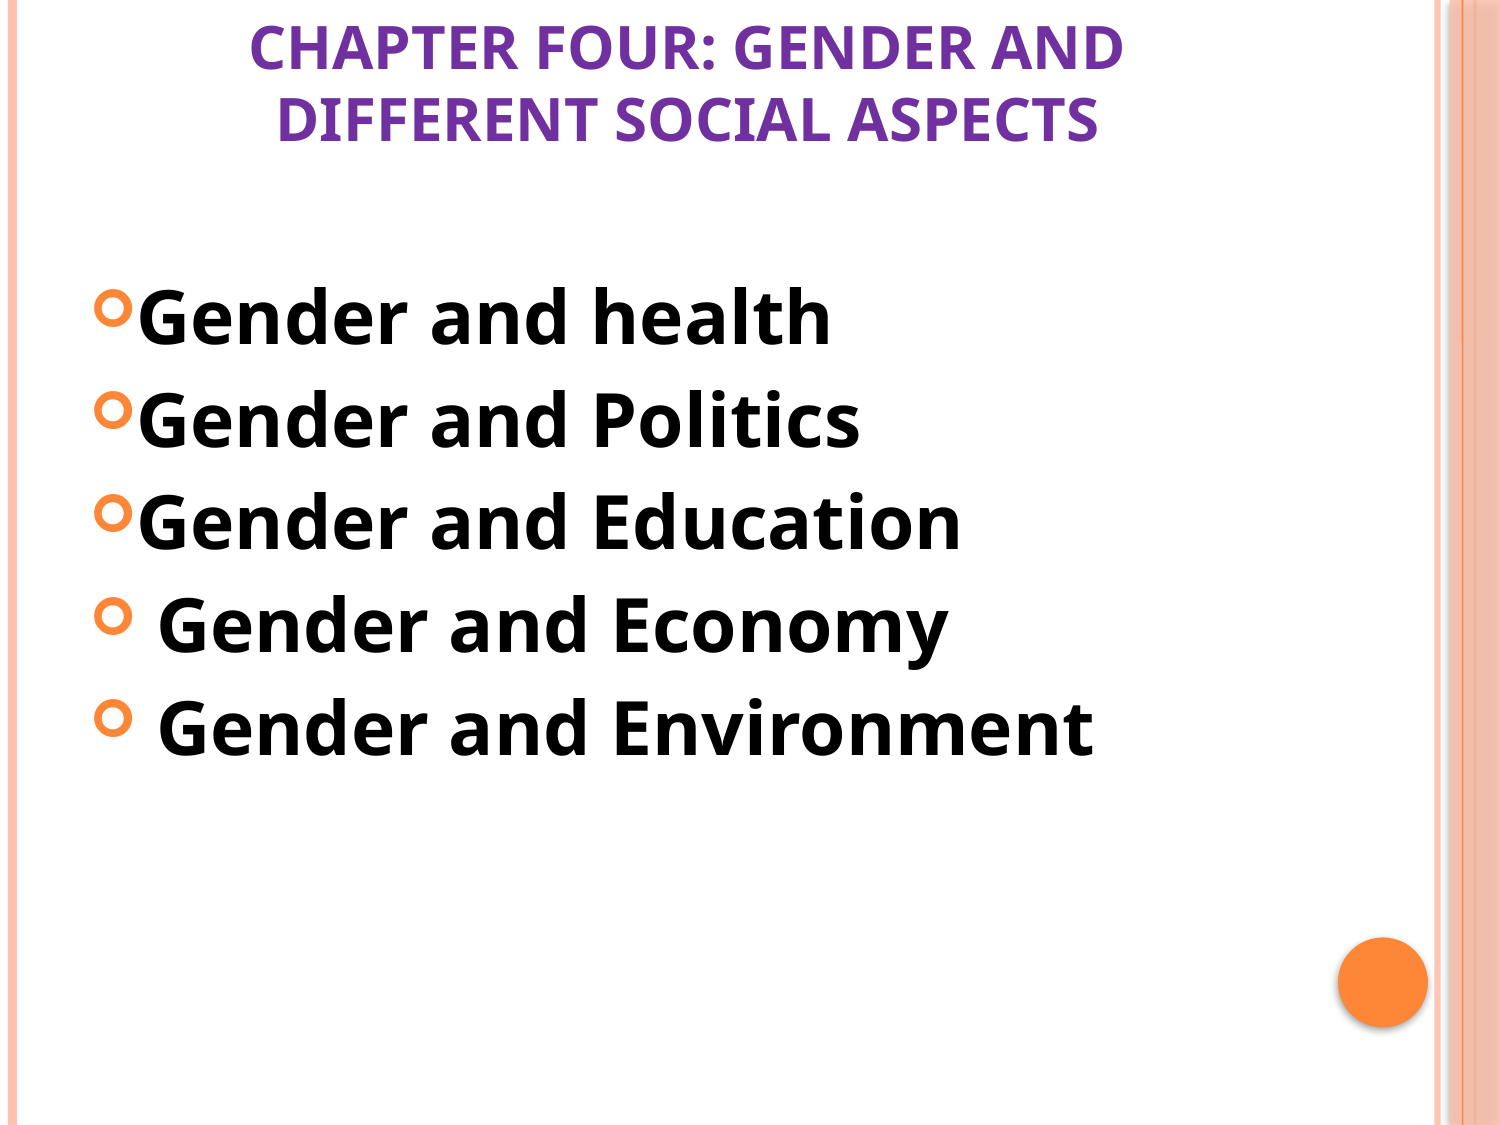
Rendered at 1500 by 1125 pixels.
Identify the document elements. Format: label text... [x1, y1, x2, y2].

title Chapter Four: Gender and Different Social Aspects [75, 0, 1300, 233]
list Gender and health Gender and Politics Gender and Education Gender and Economy Gender and Environment [75, 262, 1300, 1062]
